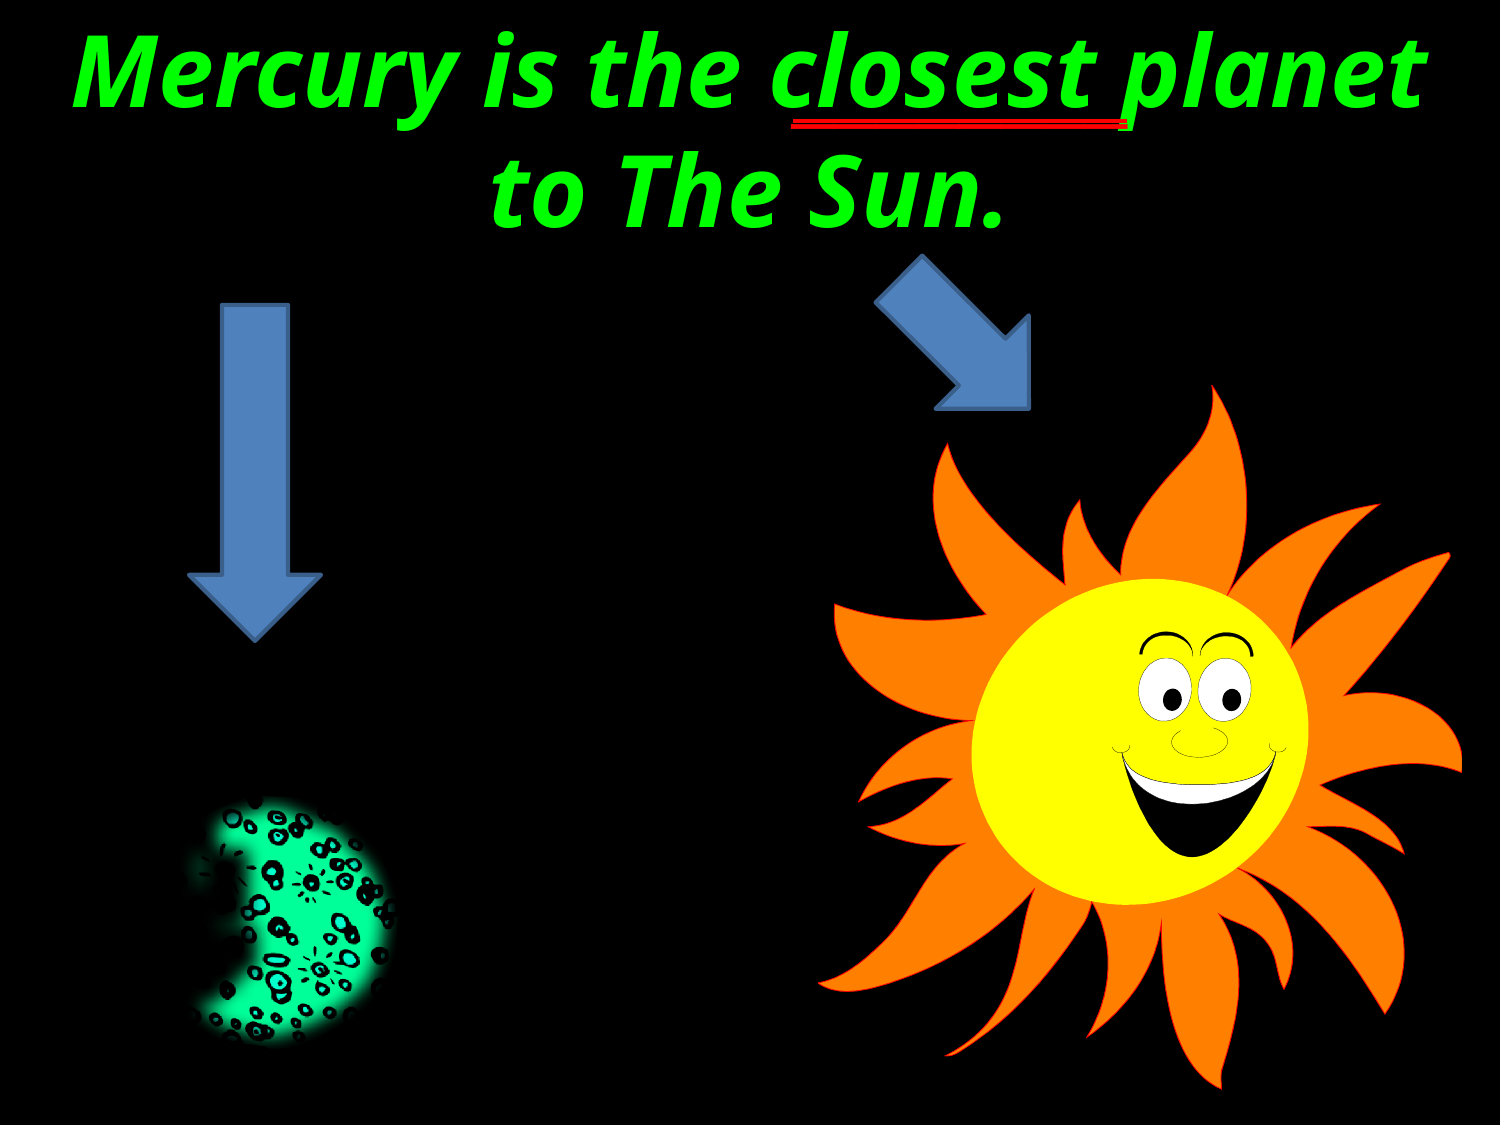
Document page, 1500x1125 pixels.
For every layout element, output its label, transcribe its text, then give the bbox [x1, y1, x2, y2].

text_box [187, 302, 323, 643]
text_box [873, 253, 1031, 383]
text_box Mercury is the closest planet to The Sun. [0, 0, 1500, 255]
picture [817, 385, 1463, 1090]
picture [73, 671, 473, 1071]
text_box ________ [778, 31, 1158, 137]
